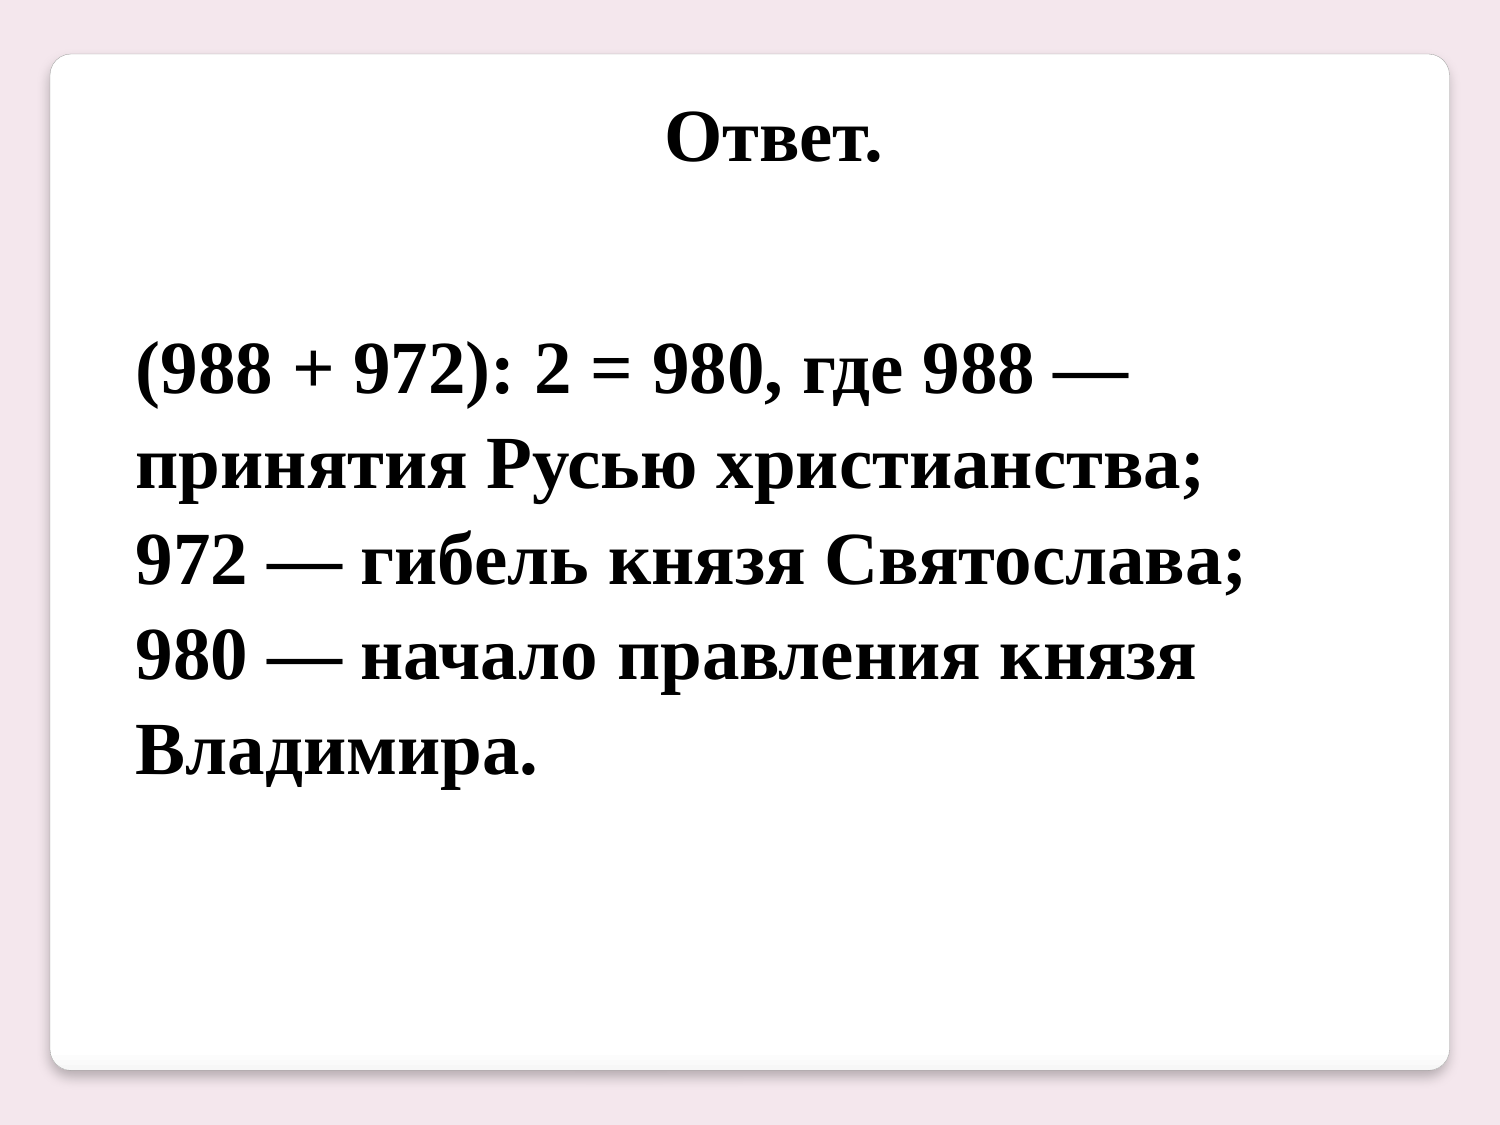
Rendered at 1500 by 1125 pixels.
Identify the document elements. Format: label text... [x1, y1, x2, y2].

table_header Ответ. (988 + 972): 2 = 980, где 988 — принятия Русью христианства; 972 — гибель князя Святослава; 980 — начало правления князя Владимира. [117, 82, 1430, 1055]
